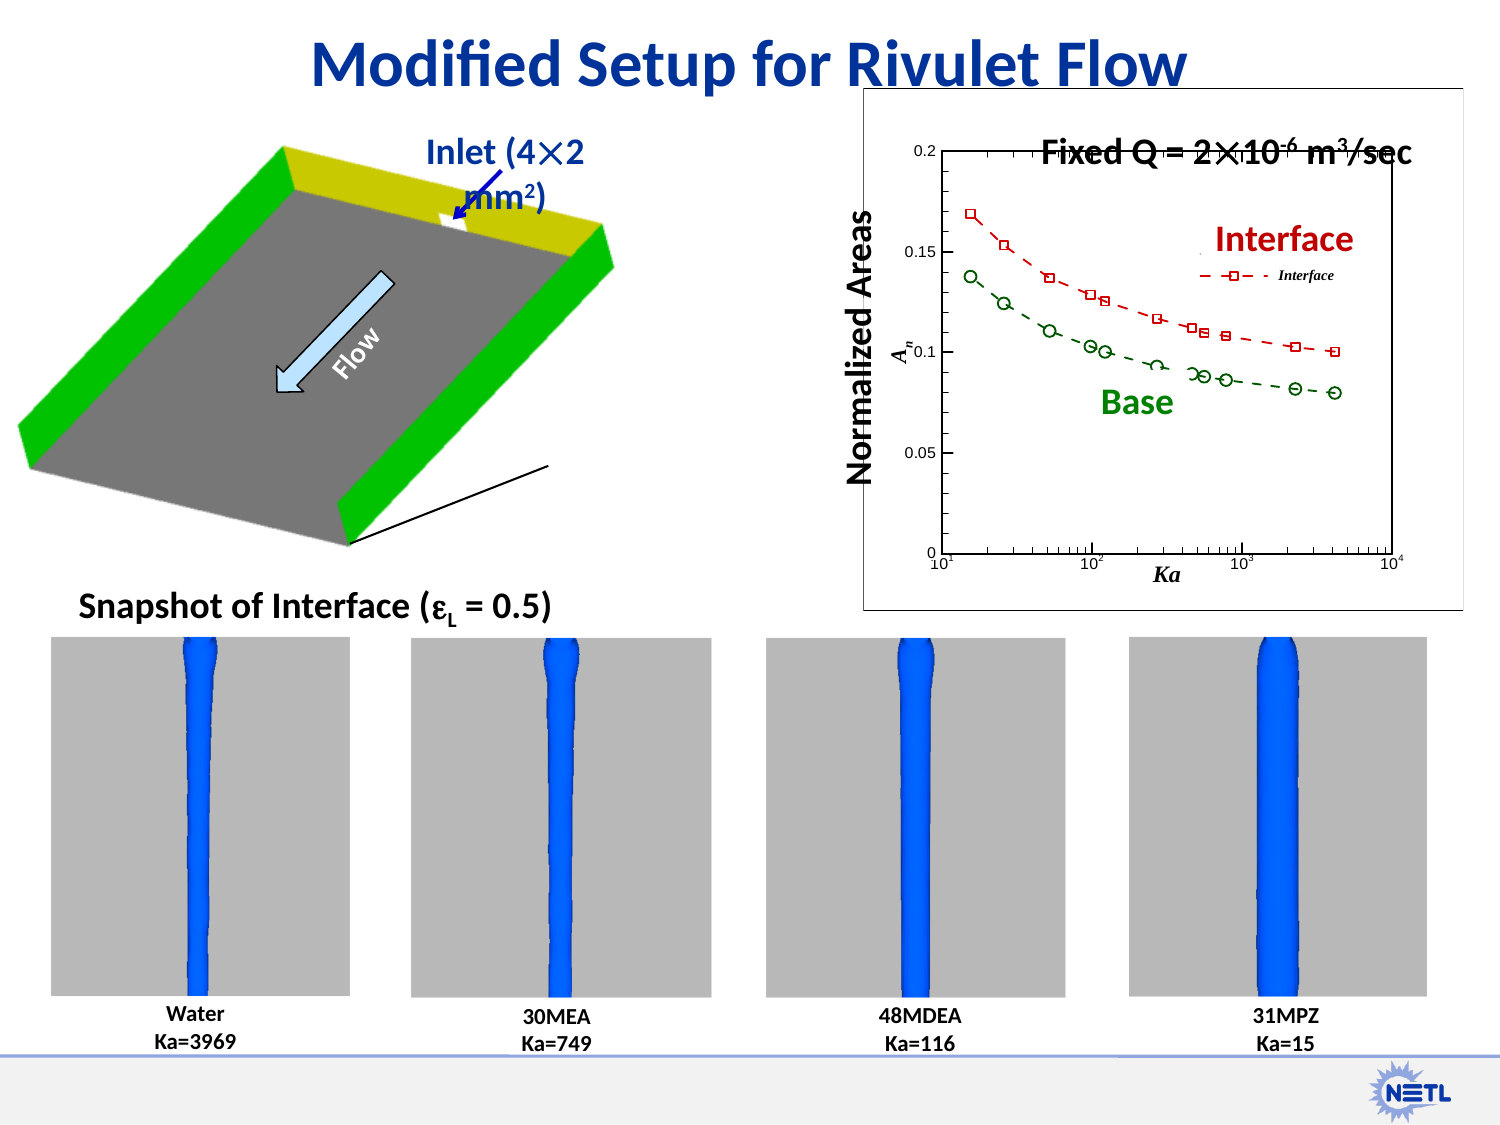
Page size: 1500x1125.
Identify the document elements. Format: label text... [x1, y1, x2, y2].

picture [1368, 1060, 1451, 1123]
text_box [15, 119, 644, 551]
title Modified Setup for Rivulet Flow [37, 12, 1463, 109]
text_box Normalized Areas [818, 181, 857, 515]
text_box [862, 87, 1464, 611]
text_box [49, 562, 1428, 1039]
